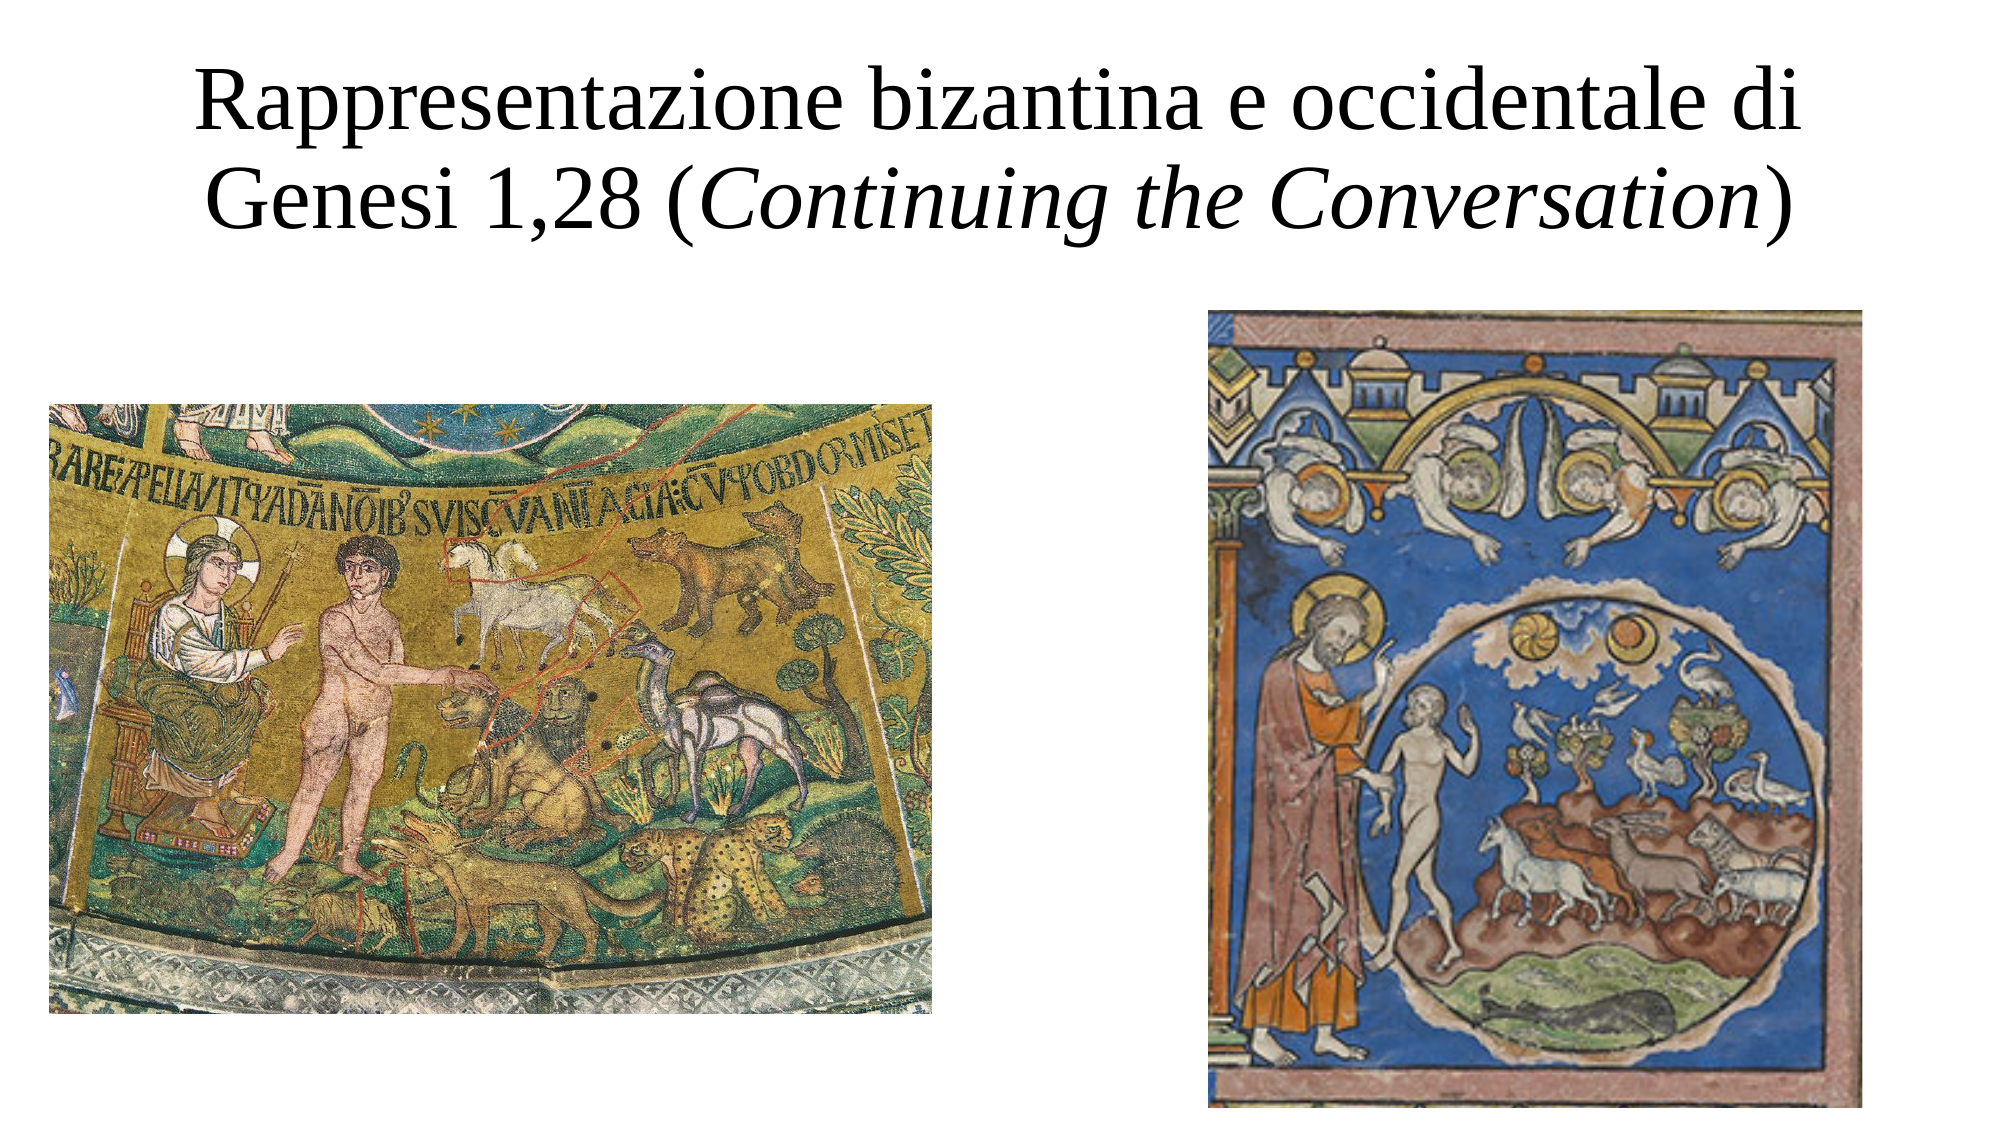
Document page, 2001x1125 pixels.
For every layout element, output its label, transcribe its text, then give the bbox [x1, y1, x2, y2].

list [1208, 310, 1863, 1108]
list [49, 404, 932, 1014]
title Rappresentazione bizantina e occidentale di Genesi 1,28 (Continuing the Conversation) [137, 40, 1863, 258]
